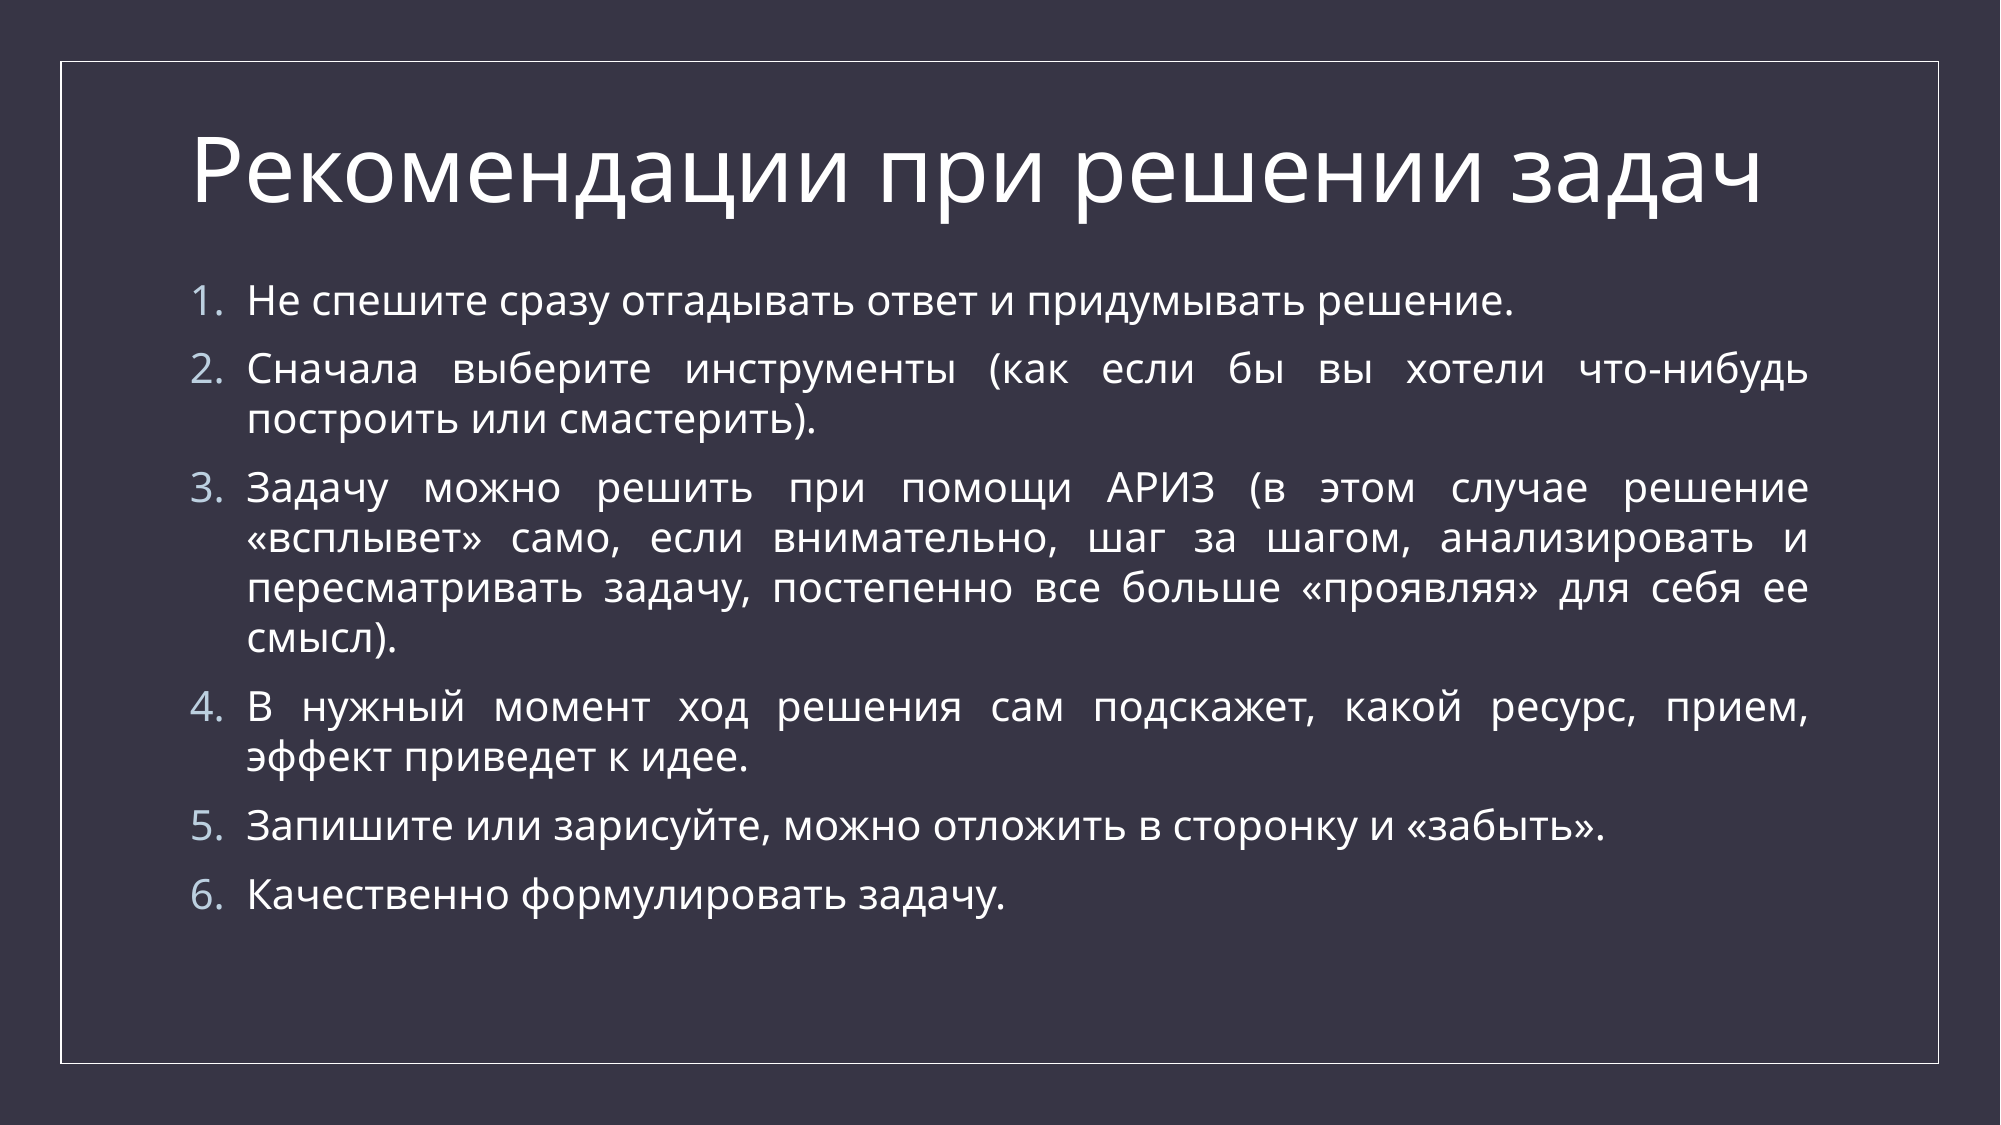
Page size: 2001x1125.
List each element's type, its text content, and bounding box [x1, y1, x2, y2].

list Не спешите сразу отгадывать ответ и придумывать решение. Сначала выберите инструменты (как если бы вы хотели что-нибудь построить или смастерить). Задачу можно решить при помощи АРИЗ (в этом случае решение «всплывет» само, если внимательно, шаг за шагом, анализировать и пересматривать задачу, постепенно все больше «проявляя» для себя ее смысл). В нужный момент ход решения сам подскажет, какой ресурс, прием, эффект приведет к идее. Запишите или зарисуйте, можно отложить в сторонку и «забыть». Качественно формулировать задачу. [174, 265, 1825, 990]
title Рекомендации при решении задач [174, 105, 1825, 242]
